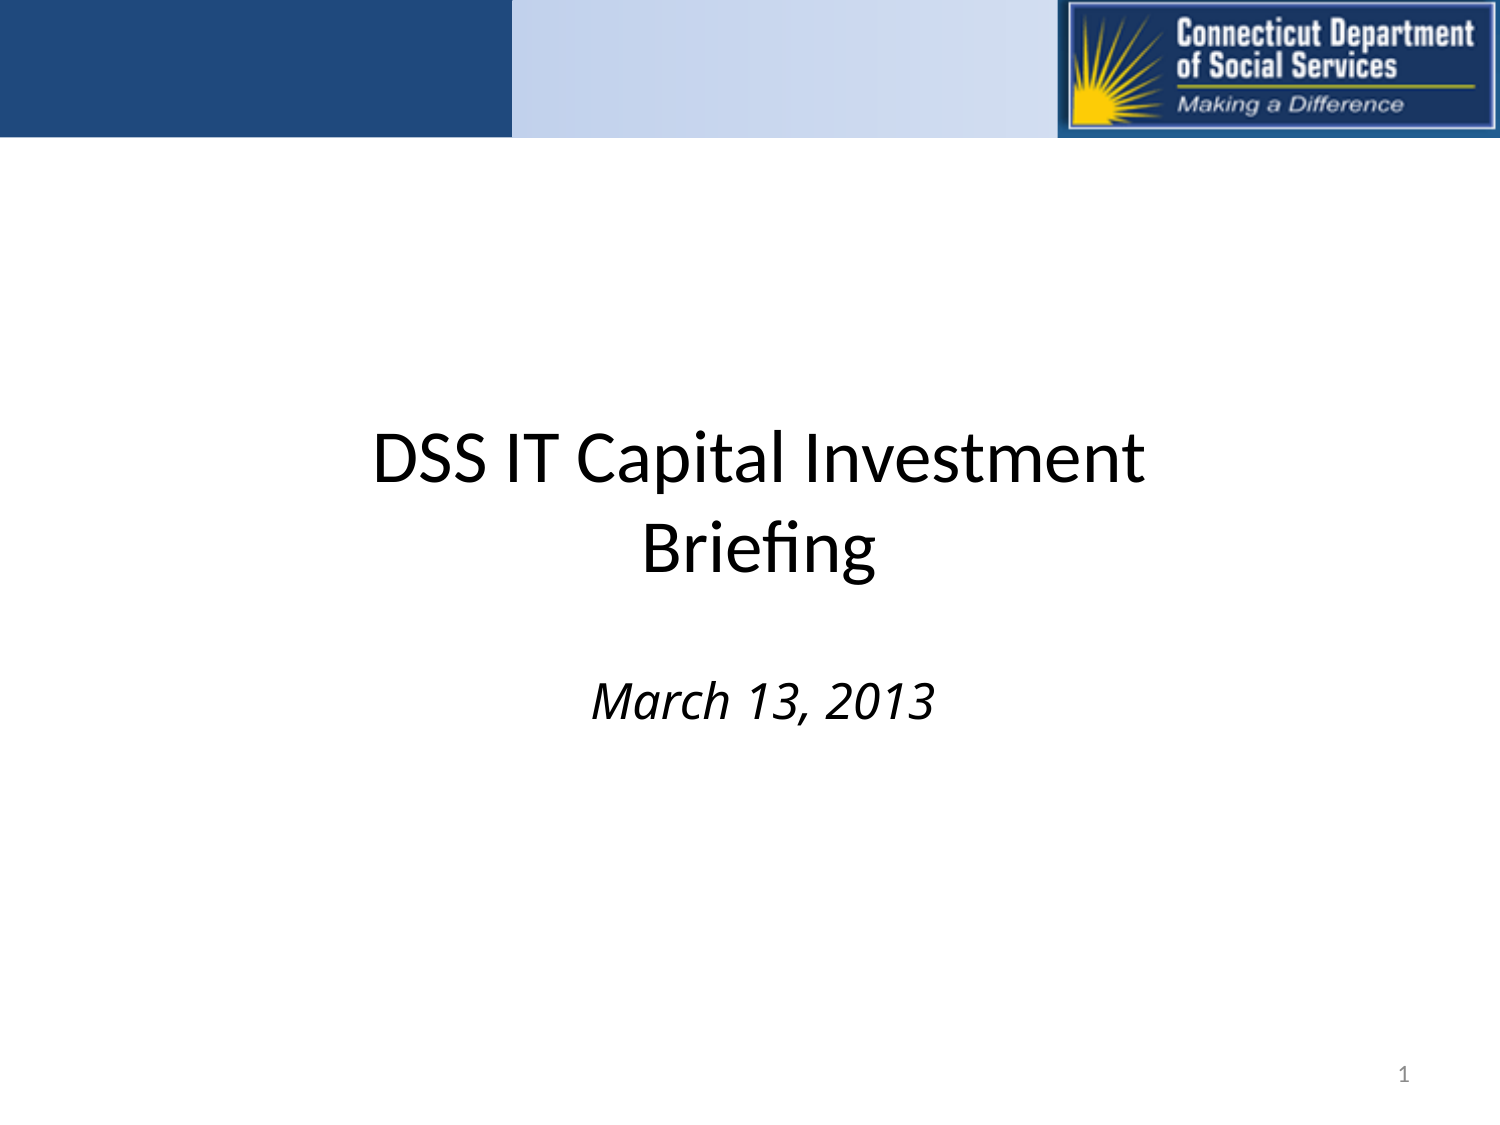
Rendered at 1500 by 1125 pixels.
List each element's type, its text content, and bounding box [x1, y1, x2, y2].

text_box March 13, 2013 [575, 662, 951, 738]
text_box DSS IT Capital Investment Briefing [249, 399, 1270, 595]
slide_number 1 [1074, 1042, 1425, 1103]
picture [1057, 0, 1500, 138]
